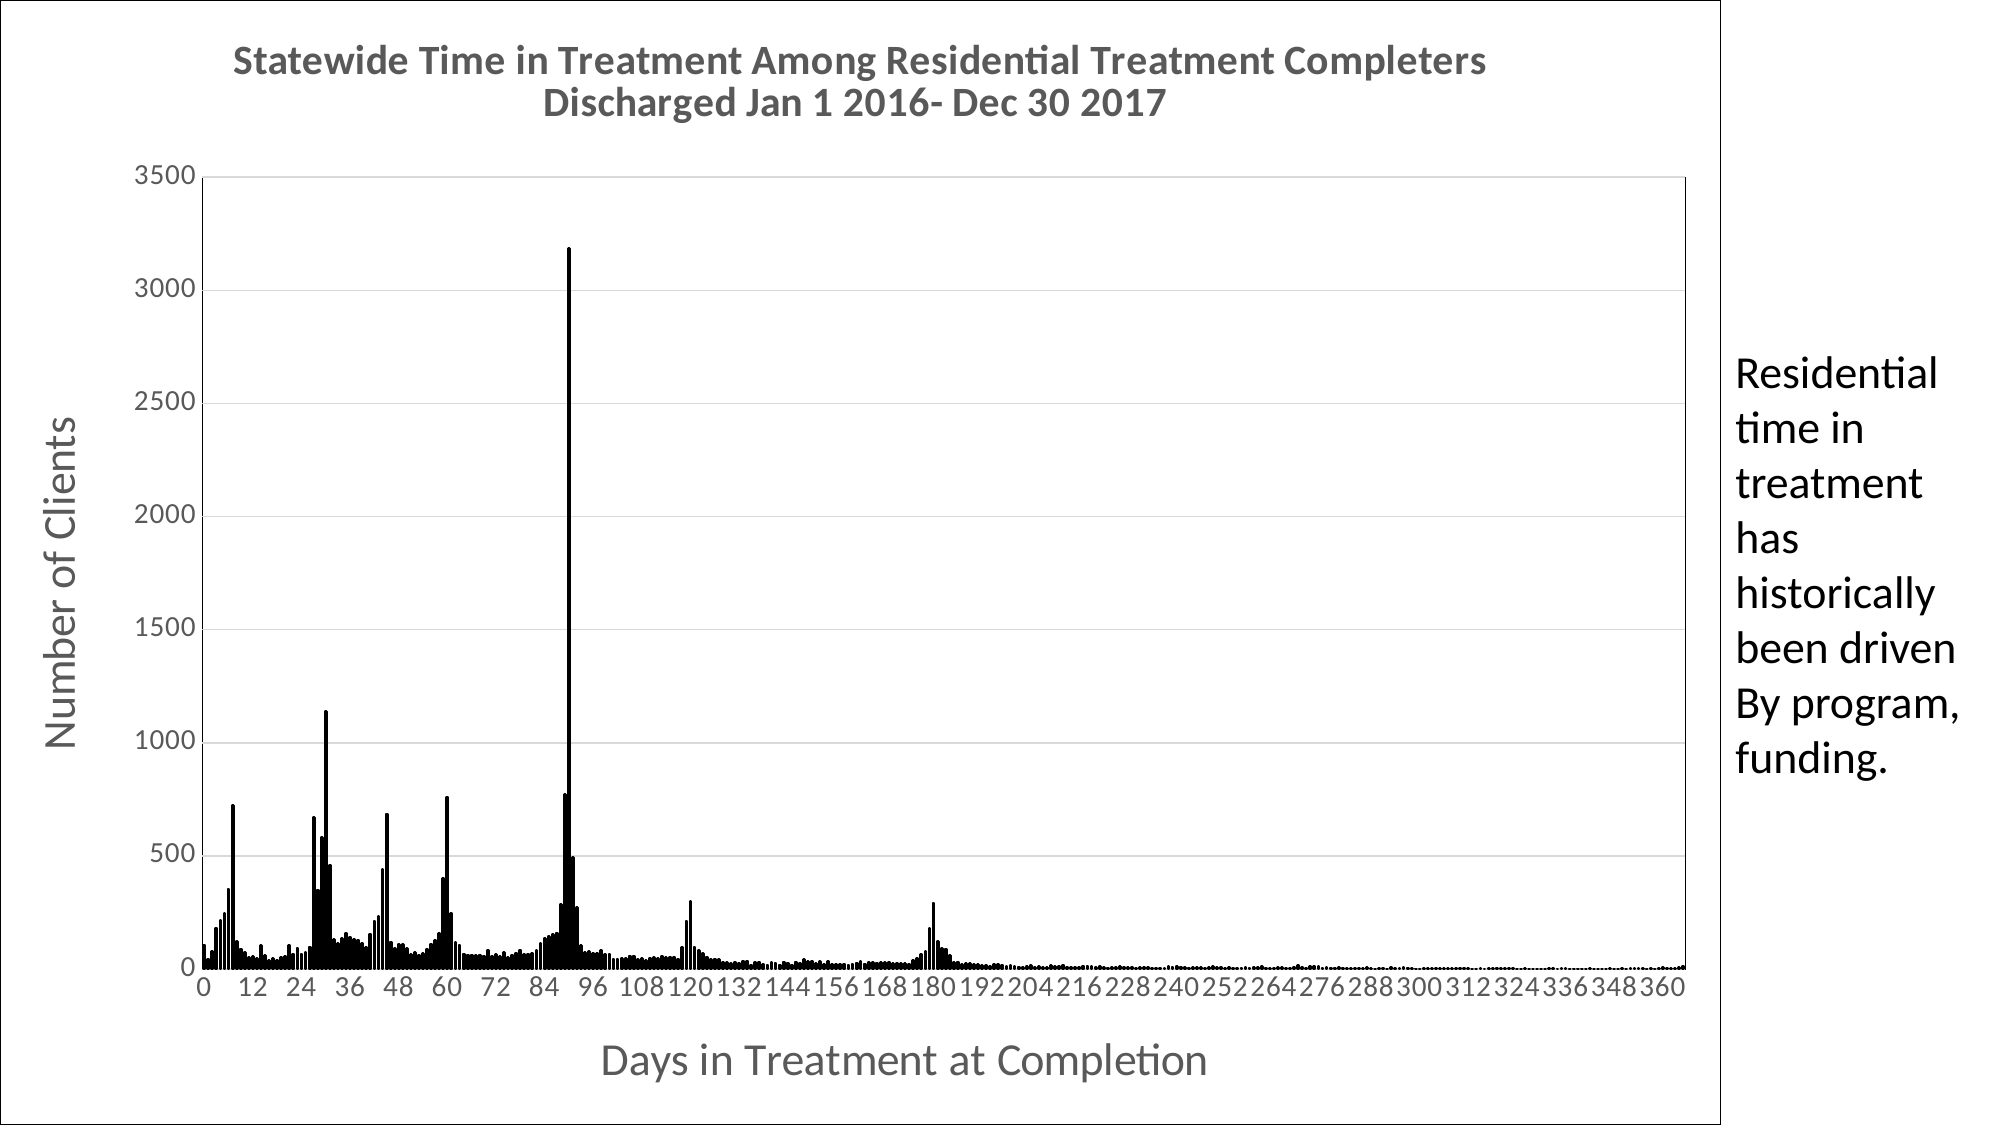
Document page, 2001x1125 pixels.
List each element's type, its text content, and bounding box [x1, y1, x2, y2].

text_box Residential time in treatment has historically been driven By program, funding. [1721, 335, 2000, 791]
chart [0, 0, 1721, 1125]
